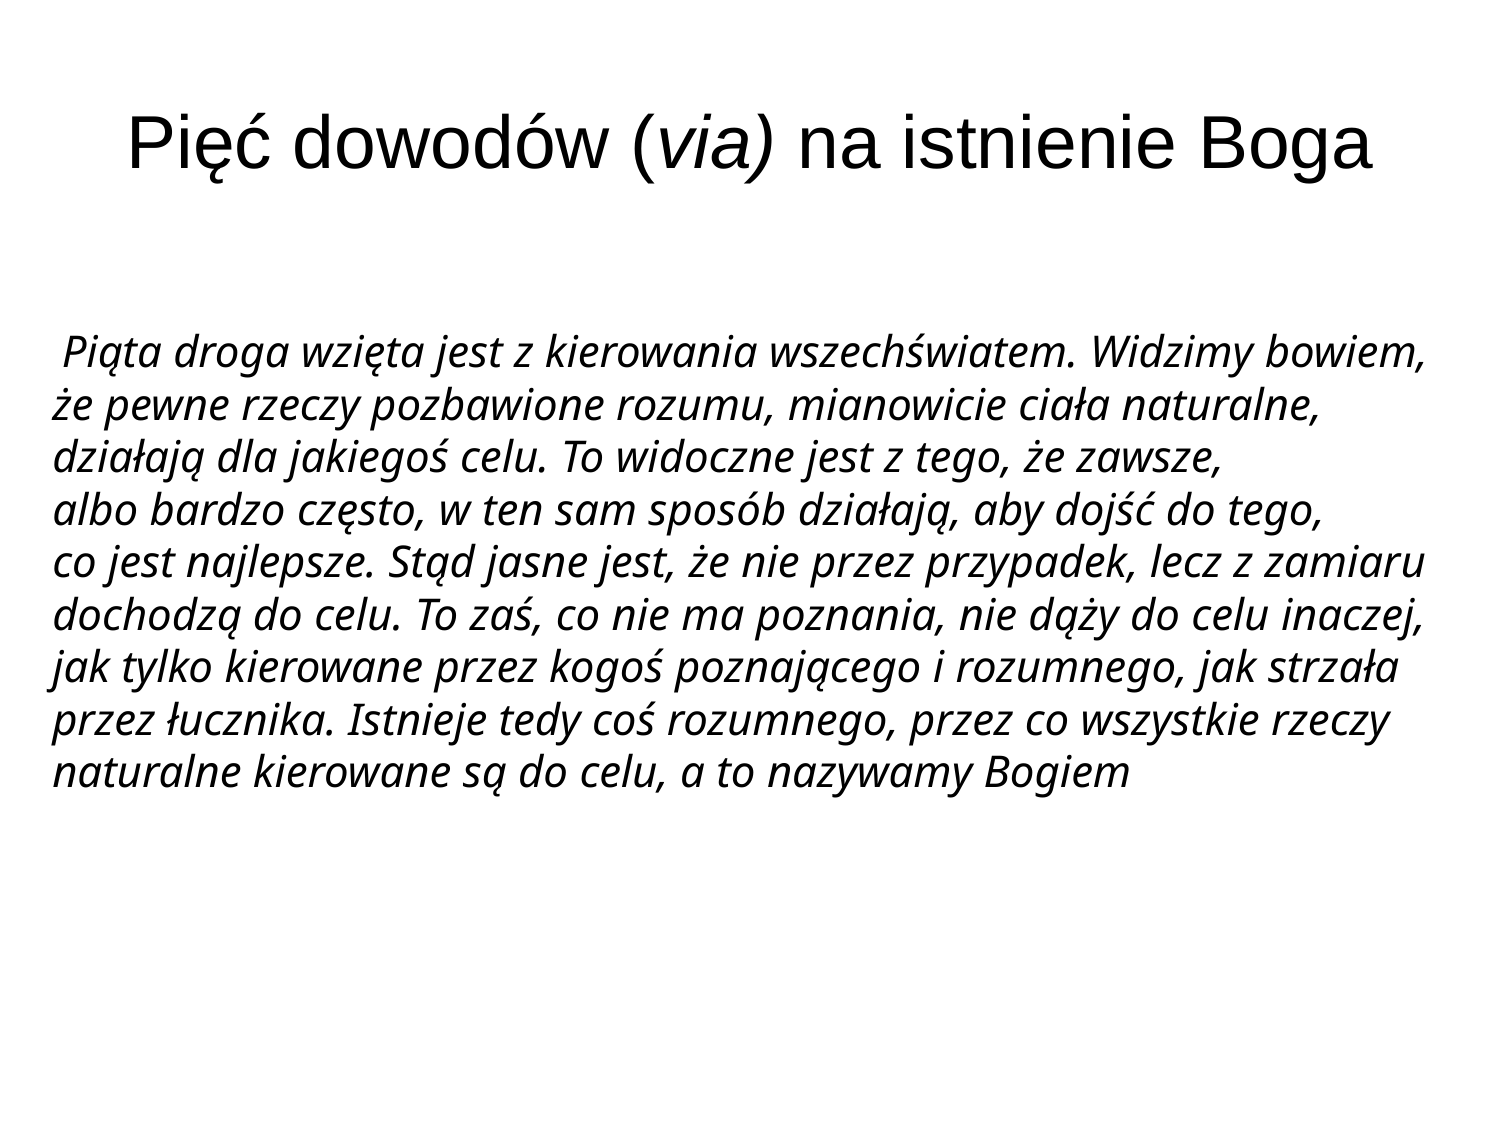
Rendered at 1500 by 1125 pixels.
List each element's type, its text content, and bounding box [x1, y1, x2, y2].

title Pięć dowodów (via) na istnienie Boga [75, 45, 1425, 233]
text_box Piąta droga wzięta jest z kierowania wszechświatem. Widzimy bowiem, że pewne rzeczy pozbawione rozumu, mianowicie ciała naturalne, działają dla jakiegoś celu. To widoczne jest z tego, że zawsze, albo bardzo często, w ten sam sposób działają, aby dojść do tego, co jest najlepsze. Stąd jasne jest, że nie przez przypadek, lecz z zamiaru dochodzą do celu. To zaś, co nie ma poznania, nie dąży do celu inaczej, jak tylko kierowane przez kogoś poznającego i rozumnego, jak strzała przez łucznika. Istnieje tedy coś rozumnego, przez co wszystkie rzeczy naturalne kierowane są do celu, a to nazywamy Bogiem [37, 316, 1463, 804]
